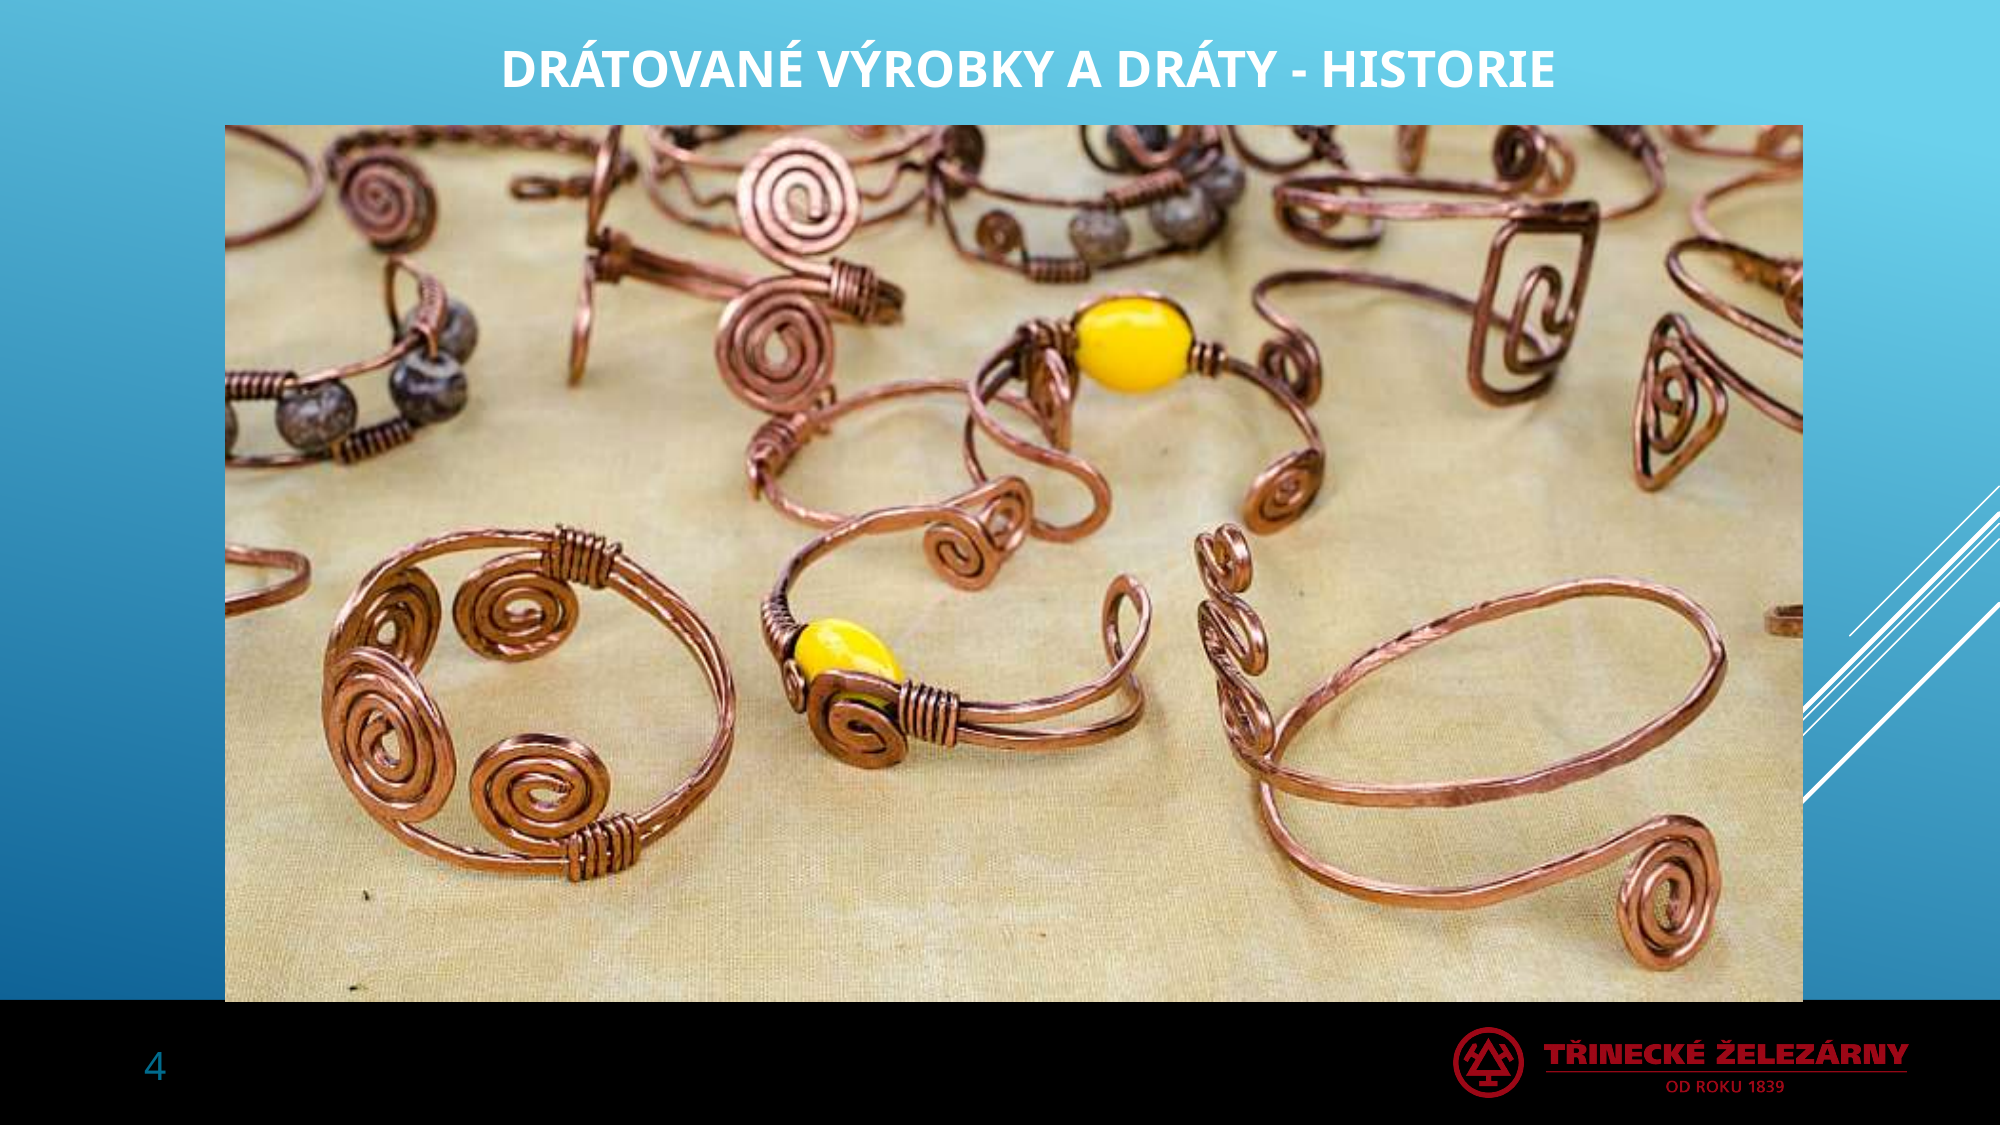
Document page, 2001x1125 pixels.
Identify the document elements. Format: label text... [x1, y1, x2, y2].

picture [1452, 1027, 1910, 1098]
title Drátované výrobky a dráty - historie [57, 28, 2000, 161]
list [224, 125, 1803, 1002]
